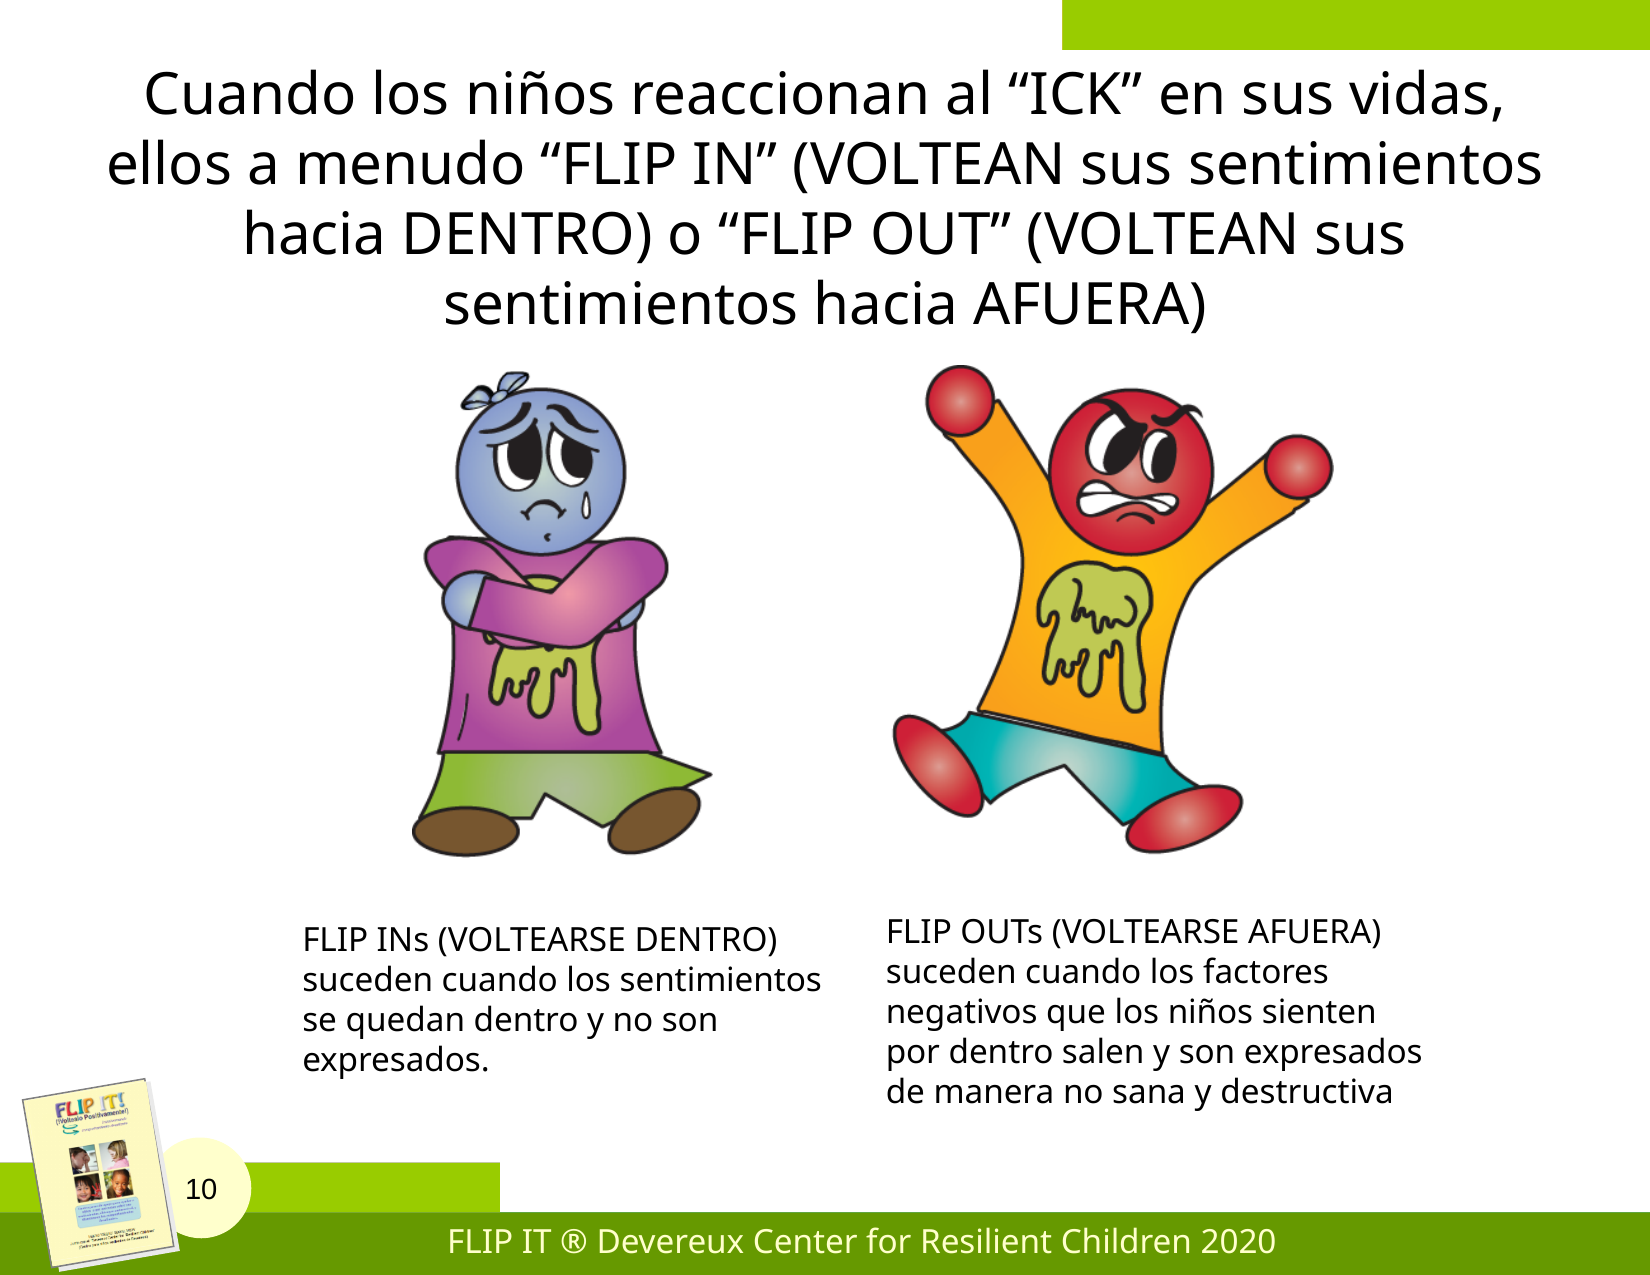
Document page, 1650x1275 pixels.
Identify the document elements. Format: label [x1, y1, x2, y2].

text_box [0, 0, 1650, 1275]
text_box [37, 1088, 252, 1264]
